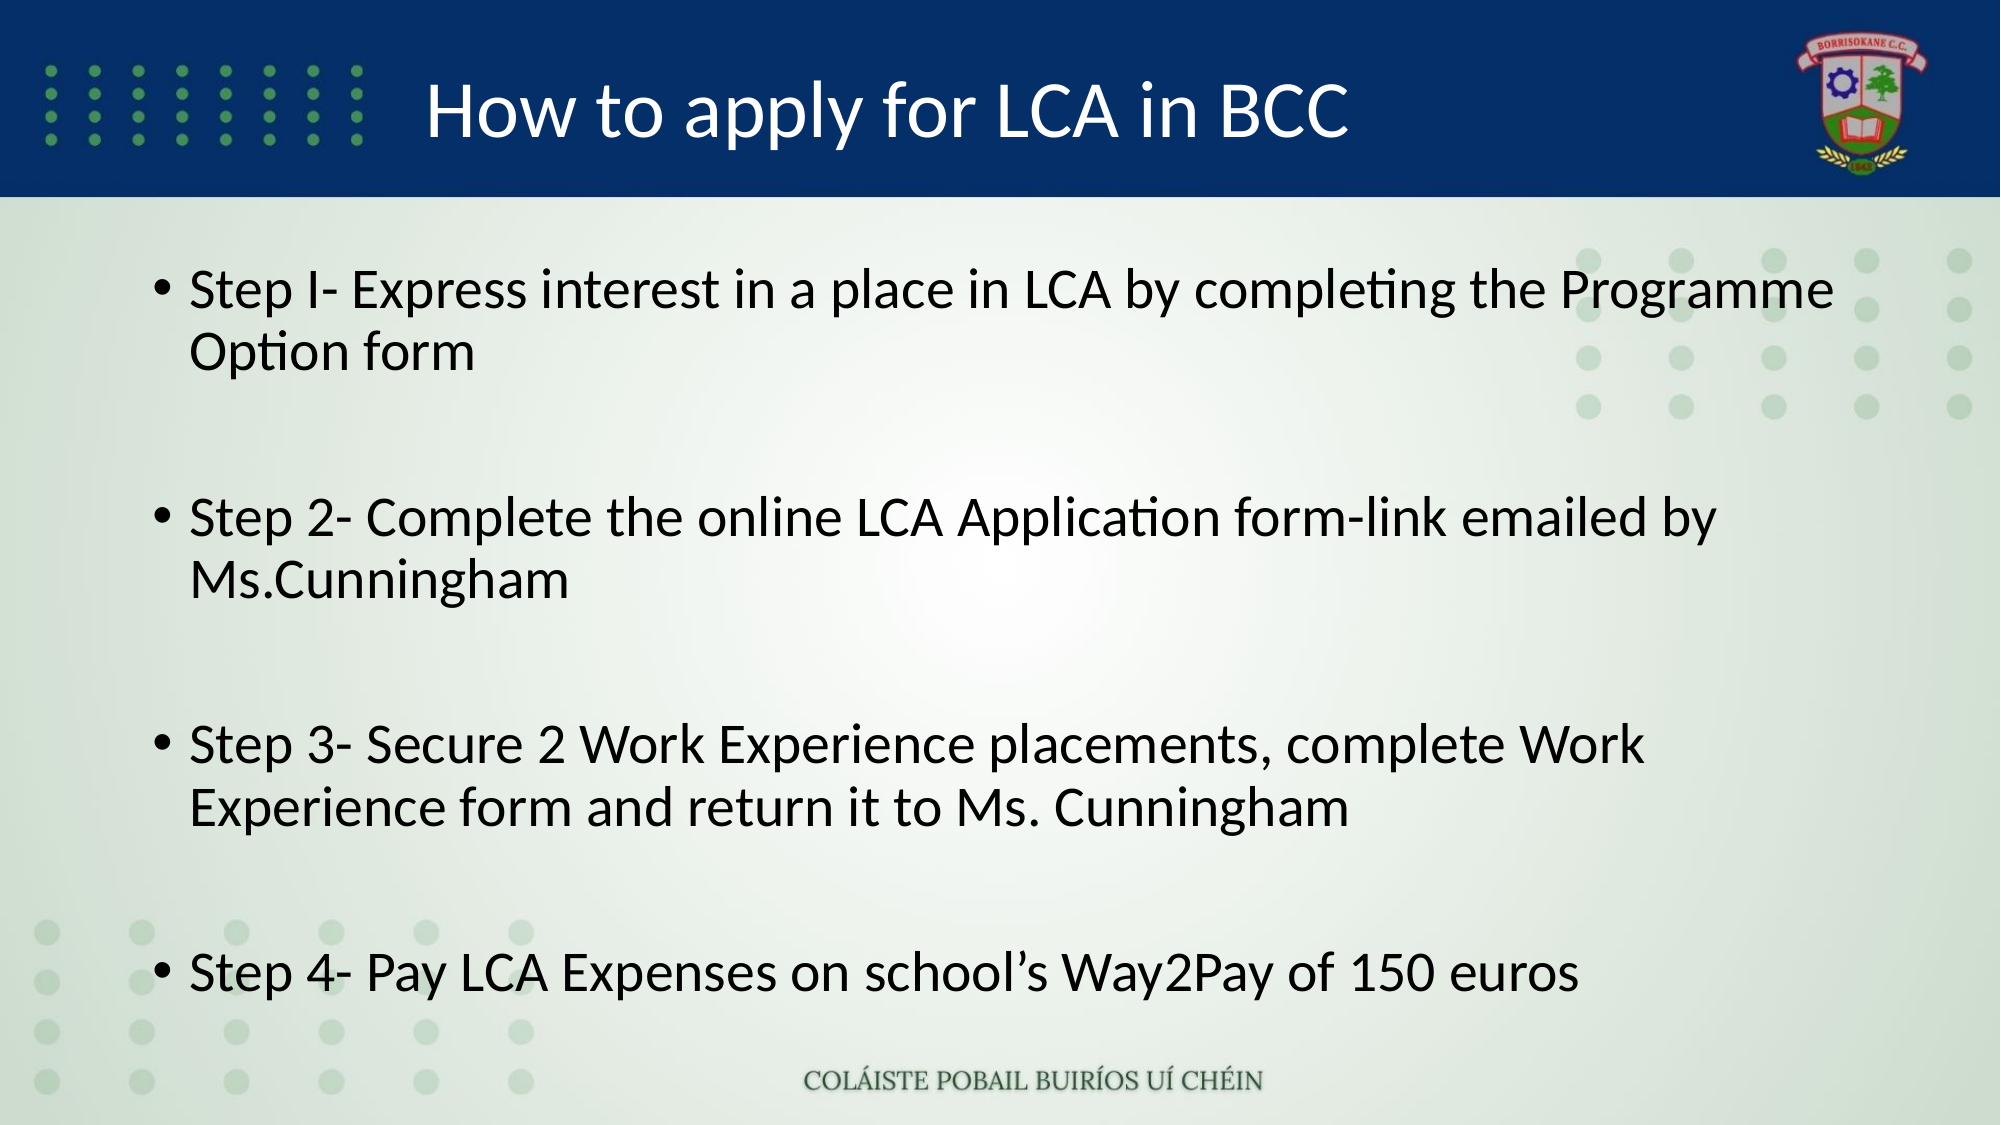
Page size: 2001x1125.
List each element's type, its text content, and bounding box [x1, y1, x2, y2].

title How to apply for LCA in BCC [410, 59, 1863, 164]
list Step I- Express interest in a place in LCA by completing the Programme Option form Step 2- Complete the online LCA Application form-link emailed by Ms.Cunningham Step 3- Secure 2 Work Experience placements, complete Work Experience form and return it to Ms. Cunningham Step 4- Pay LCA Expenses on school’s Way2Pay of 150 euros [137, 251, 1863, 1014]
picture [0, 0, 2000, 1125]
